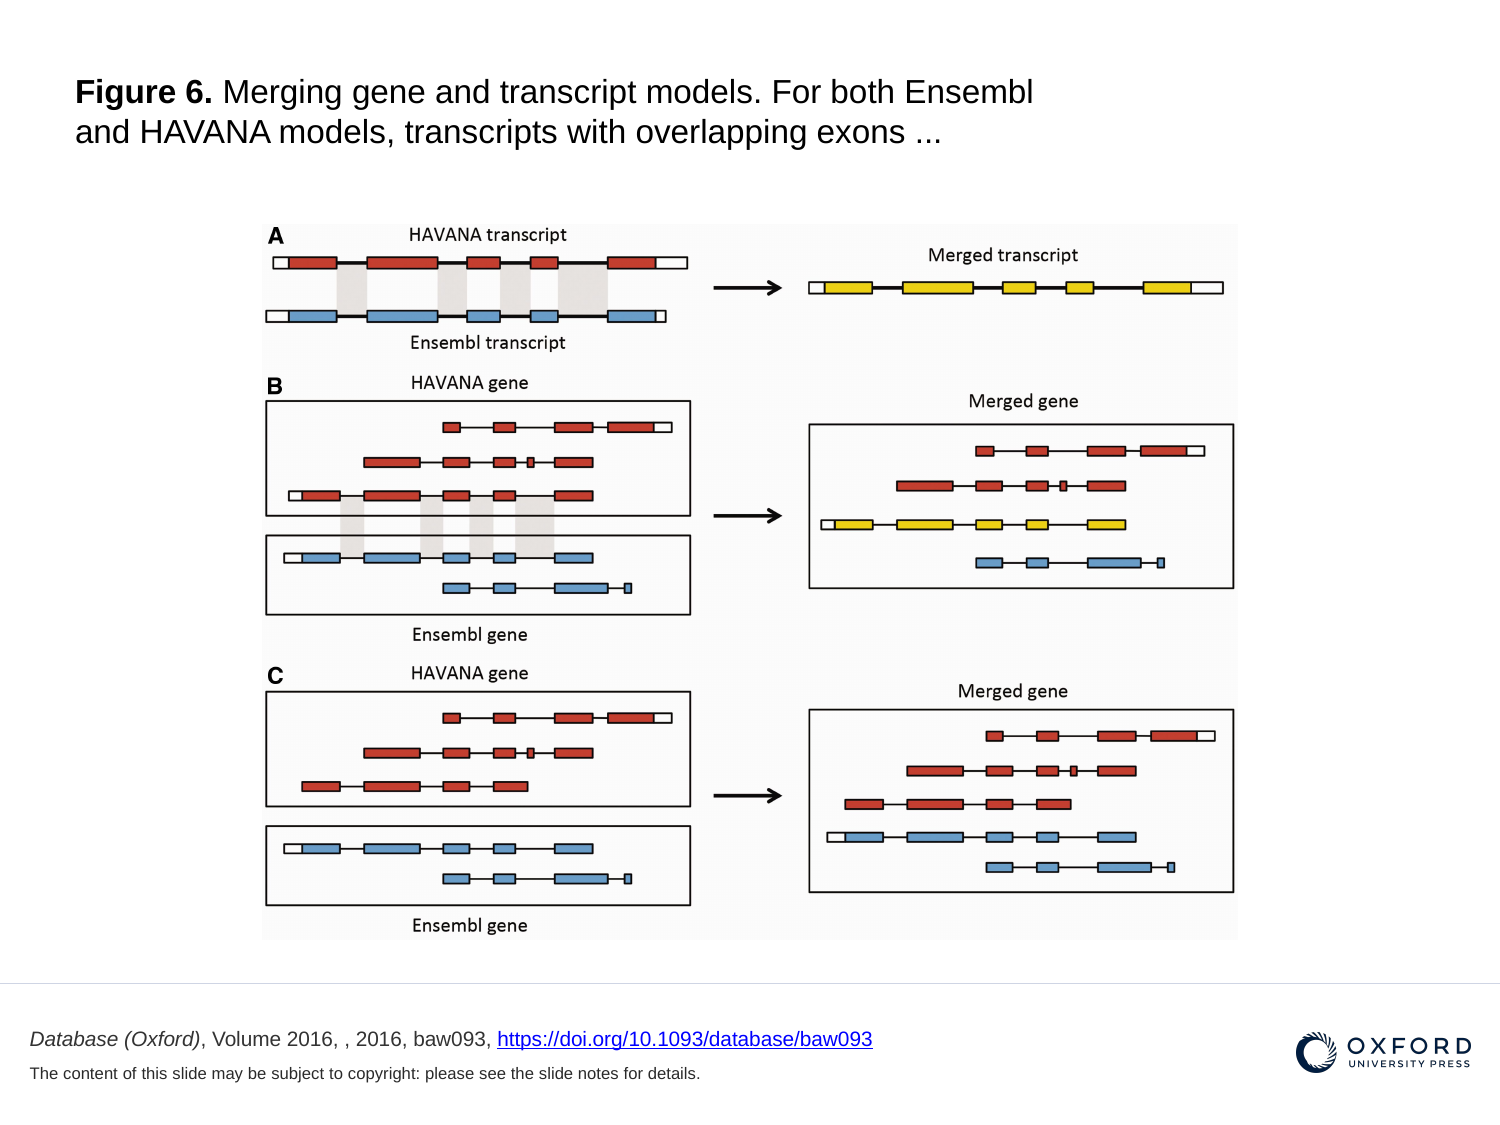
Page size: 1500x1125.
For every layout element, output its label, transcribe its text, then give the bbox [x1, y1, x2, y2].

picture [1296, 1032, 1471, 1073]
picture [262, 224, 1238, 940]
footer Database (Oxford), Volume 2016, , 2016, baw093, https://doi.org/10.1093/database/baw093 The content of this slide may be subject to copyright: please see the slide notes for details. [0, 983, 1260, 1125]
title Figure 6. Merging gene and transcript models. For both Ensembl and HAVANA models, transcripts with overlapping exons ... [75, 69, 1078, 171]
